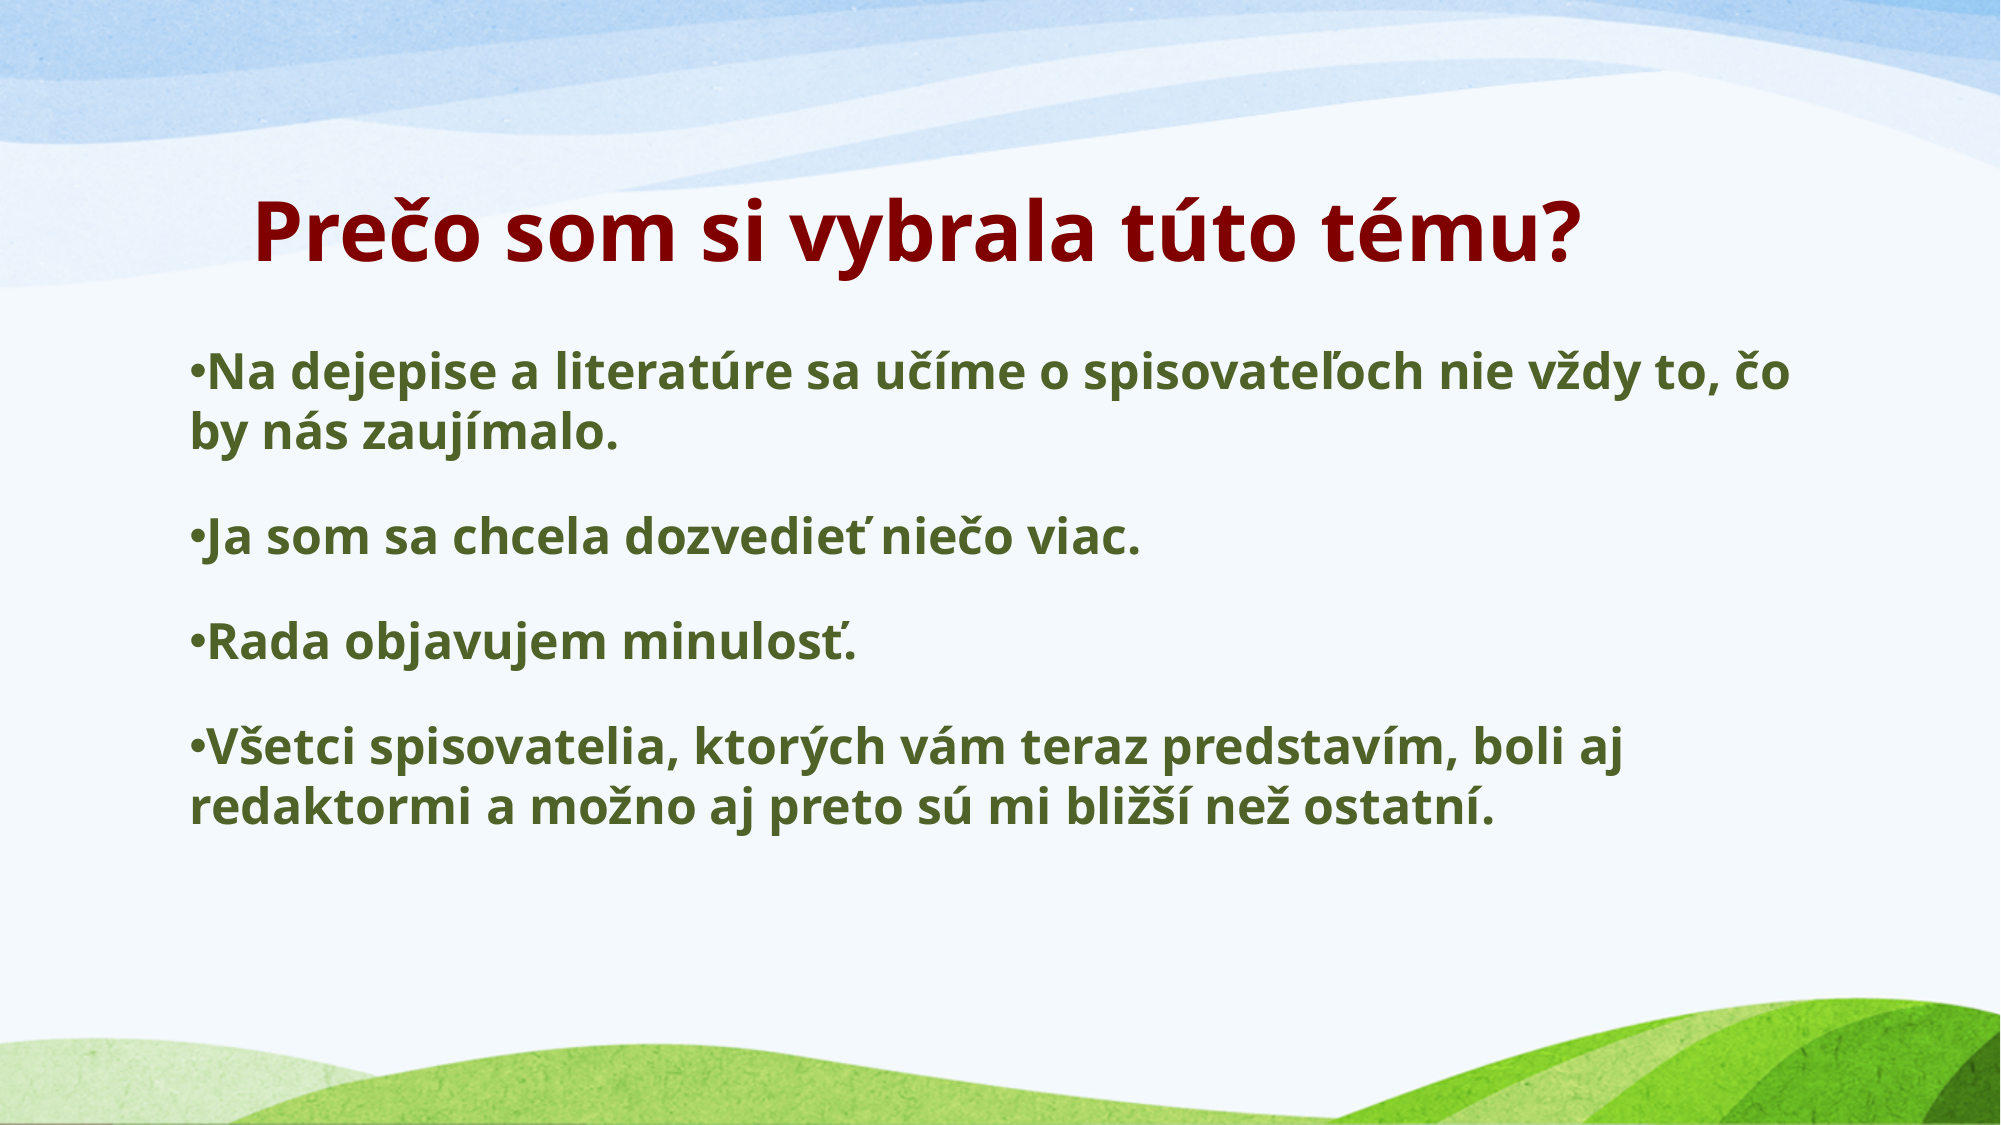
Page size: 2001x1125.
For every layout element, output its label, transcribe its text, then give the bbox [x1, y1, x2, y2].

text_box Na dejepise a literatúre sa učíme o spisovateľoch nie vždy to, čo by nás zaujímalo. Ja som sa chcela dozvedieť niečo viac. Rada objavujem minulosť. Všetci spisovatelia, ktorých vám teraz predstavím, boli aj redaktormi a možno aj preto sú mi bližší než ostatní. [174, 287, 1825, 982]
text_box Prečo som si vybrala túto tému? [236, 87, 1887, 288]
picture [0, 0, 2001, 1125]
